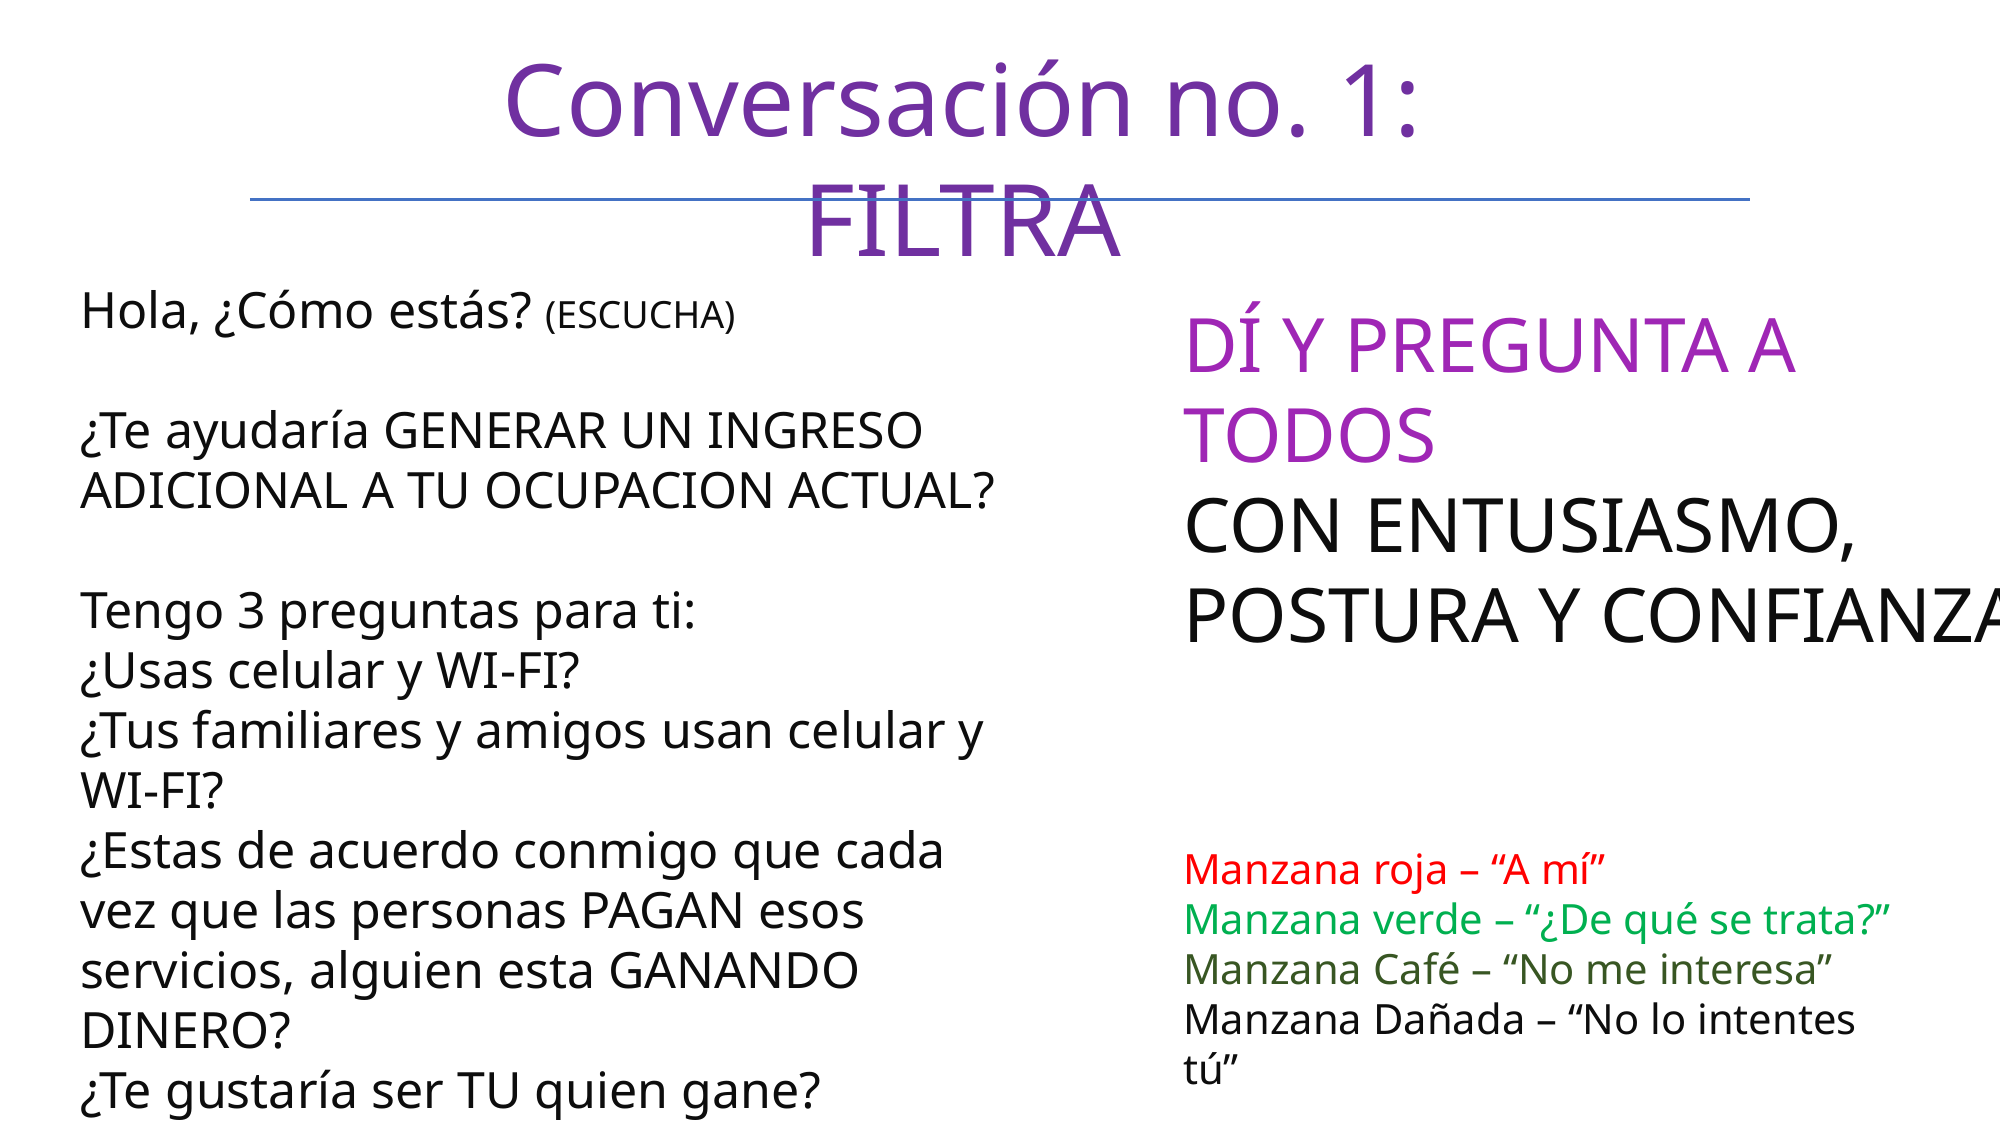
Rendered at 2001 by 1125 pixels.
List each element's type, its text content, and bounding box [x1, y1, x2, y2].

text_box DÍ Y PREGUNTA A TODOS CON ENTUSIASMO, POSTURA Y CONFIANZA [1168, 289, 2000, 665]
text_box Manzana roja – “A mí” Manzana verde – “¿De qué se trata?” Manzana Café – “No me interesa” Manzana Dañada – “No lo intentes tú” [1168, 835, 1935, 1101]
text_box Conversación no. 1: FILTRA [329, 29, 1596, 198]
text_box Hola, ¿Cómo estás? (ESCUCHA) ¿Te ayudaría GENERAR UN INGRESO ADICIONAL A TU OCUPACION ACTUAL? Tengo 3 preguntas para ti: ¿Usas celular y WI-FI? ¿Tus familiares y amigos usan celular y WI-FI? ¿Estas de acuerdo conmigo que cada vez que las personas PAGAN esos servicios, alguien esta GANANDO DINERO? ¿Te gustaría ser TU quien gane? [65, 271, 1047, 1125]
text_box Conversación no. 1: FILTRA [329, 201, 1596, 284]
